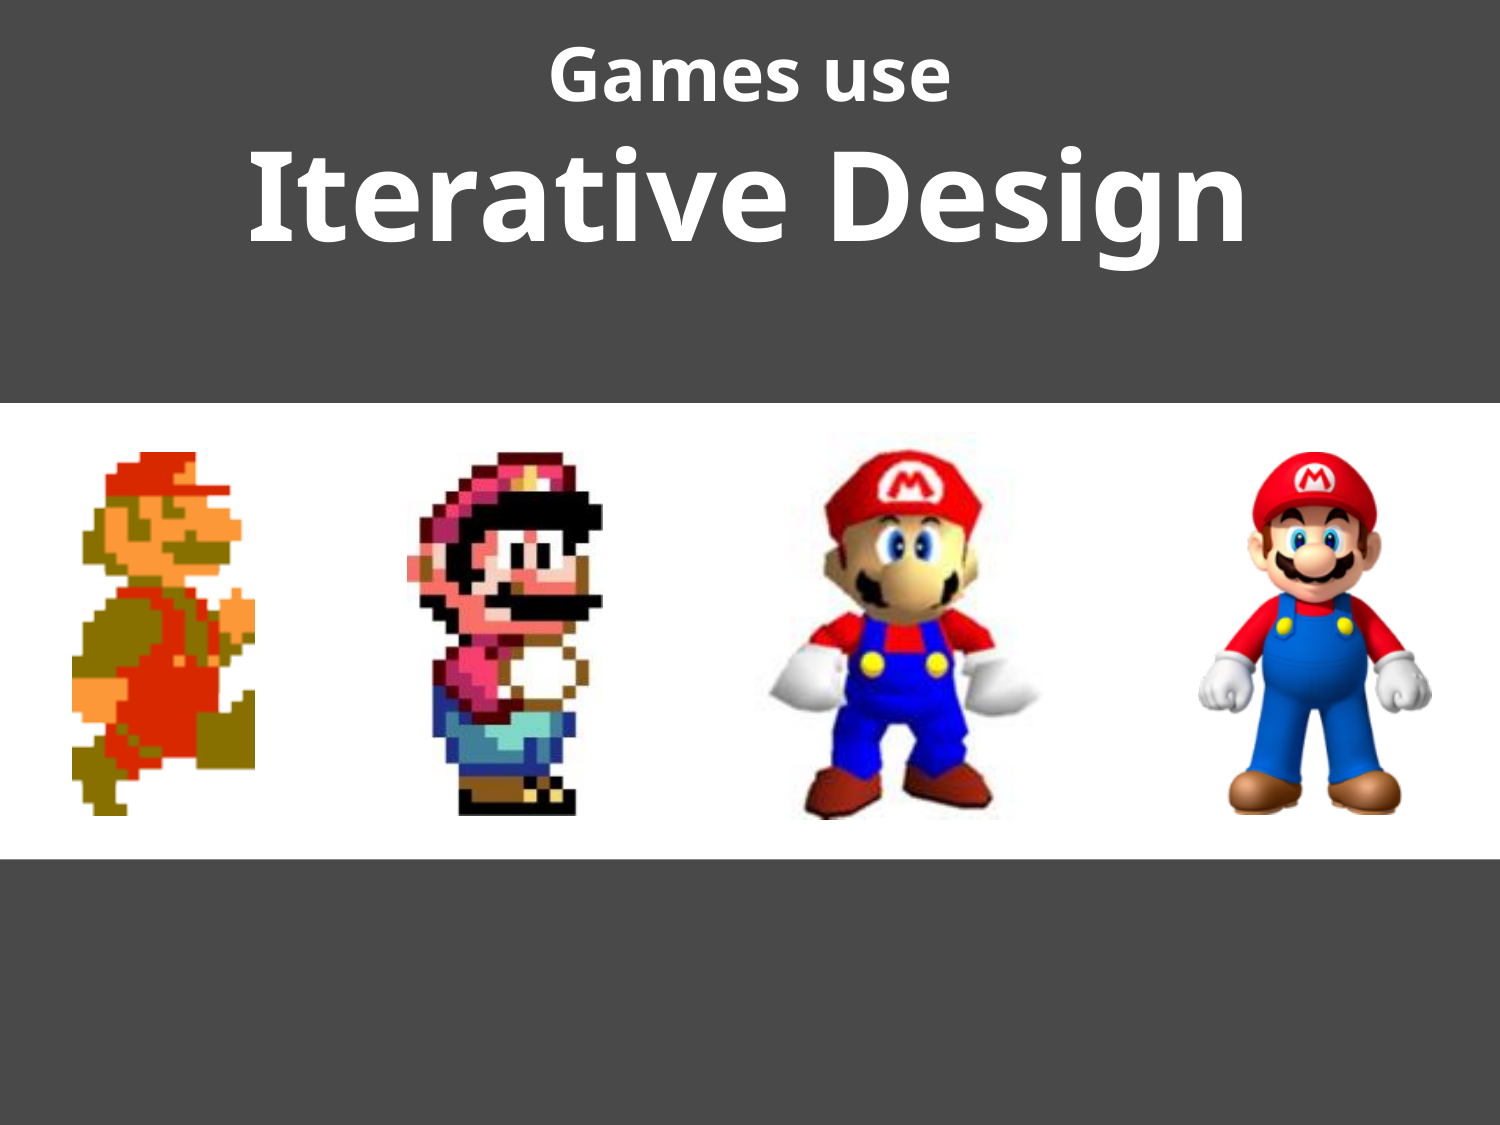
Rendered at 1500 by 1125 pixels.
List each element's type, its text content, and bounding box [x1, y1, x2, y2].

picture [1197, 452, 1433, 815]
text_box Games use Iterative Design [0, 18, 1500, 274]
picture [755, 432, 1046, 820]
picture [72, 452, 255, 816]
text_box [0, 401, 1500, 861]
picture [407, 451, 603, 816]
